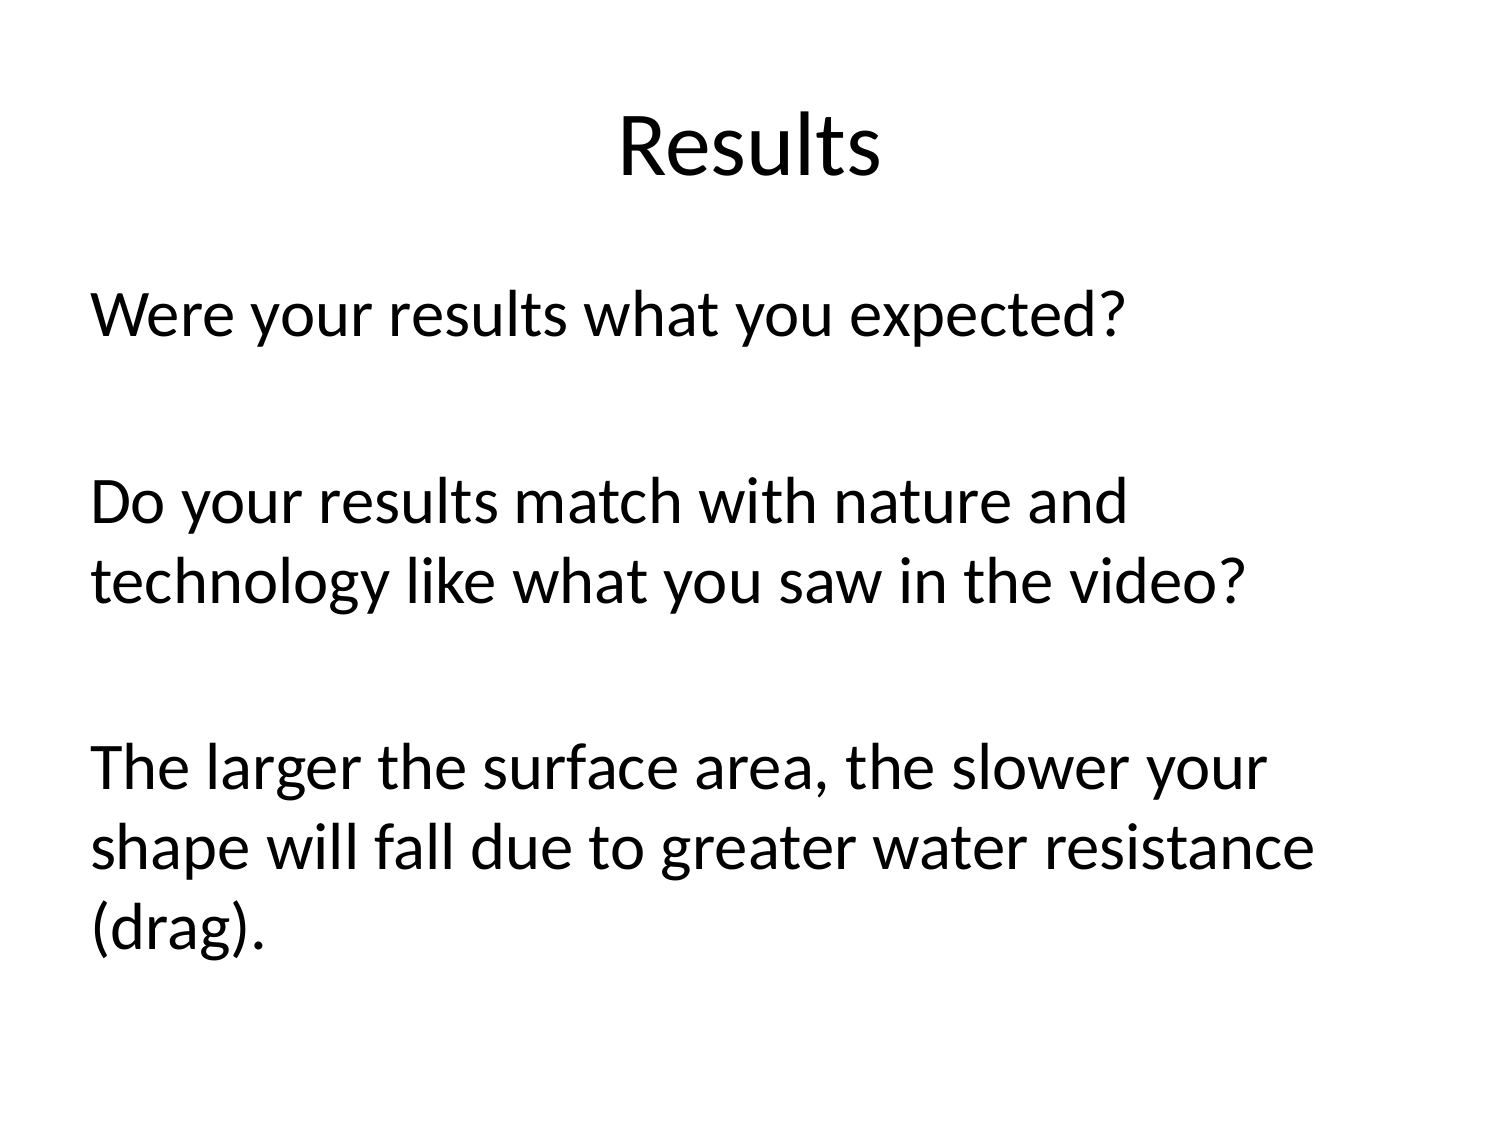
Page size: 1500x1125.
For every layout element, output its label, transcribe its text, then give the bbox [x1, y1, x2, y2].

list Were your results what you expected? Do your results match with nature and technology like what you saw in the video? The larger the surface area, the slower your shape will fall due to greater water resistance (drag). [75, 262, 1425, 1005]
title Results [75, 45, 1425, 233]
